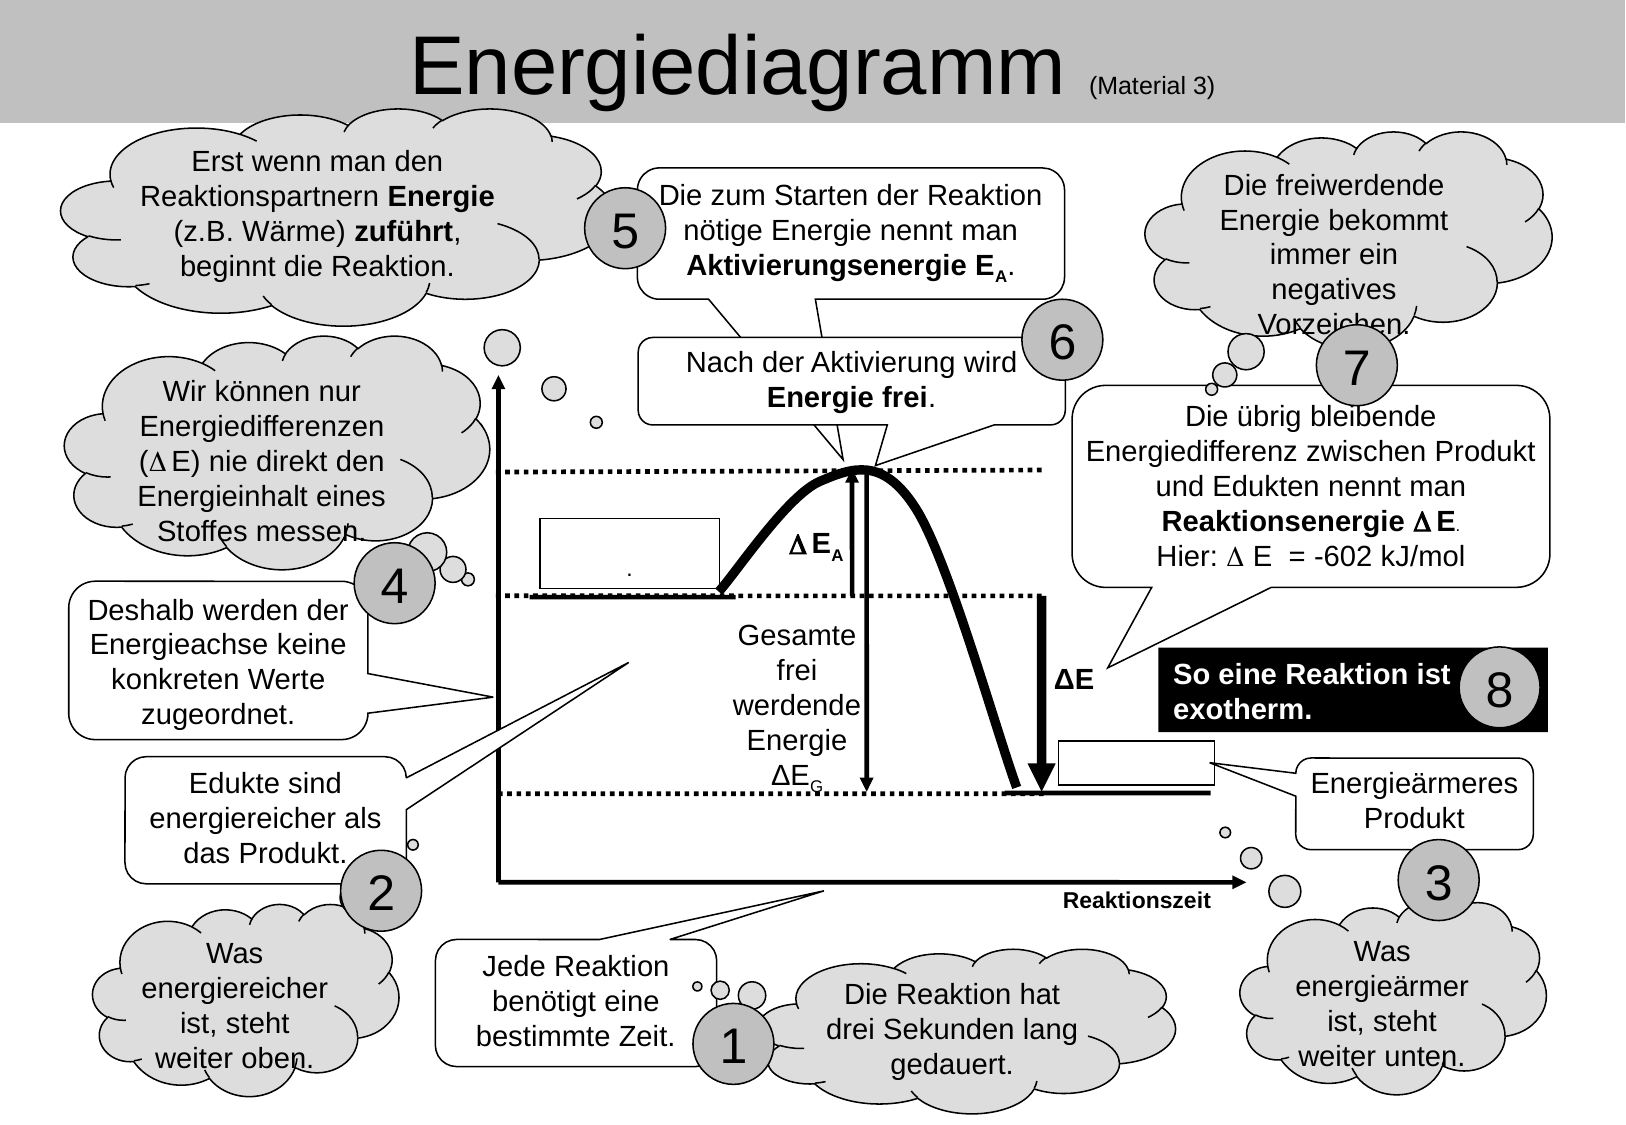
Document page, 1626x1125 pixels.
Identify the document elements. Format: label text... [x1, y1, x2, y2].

text_box Wir können nur Energiedifferenzen ( E) nie direkt den Energieinhalt eines Stoffes messen. [64, 336, 490, 570]
text_box Wir können nur Energiedifferenzen ( E) nie direkt den Energieinhalt eines Stoffes messen. [409, 532, 475, 586]
text_box Energieärmeres Produkt [1209, 757, 1534, 850]
text_box . [540, 518, 720, 589]
text_box [860, 690, 873, 792]
text_box [718, 469, 1017, 788]
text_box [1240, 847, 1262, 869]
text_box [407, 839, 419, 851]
text_box Die Reaktion hat drei Sekunden lang gedauert. [763, 949, 1176, 1114]
text_box 1 [692, 1003, 774, 1085]
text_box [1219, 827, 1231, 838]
text_box Was energieärmer ist, steht weiter unten. [1239, 902, 1547, 1095]
text_box [1035, 703, 1048, 792]
text_box 2 [340, 850, 422, 932]
title Energiediagramm (Material 3) [0, 0, 1625, 123]
text_box Die zum Starten der Reaktion nötige Energie nennt man Aktivierungsenergie EA. [637, 167, 1065, 337]
text_box Reaktionszeit [1048, 878, 1248, 921]
text_box Die übrig bleibende Energiedifferenz zwischen Produkt und Edukten nennt man Reaktionsenergie  E. Hier:  E = -602 kJ/mol [1072, 385, 1550, 668]
text_box 3 [1398, 839, 1480, 921]
text_box Erst wenn man den Reaktionspartnern Energie (z.B. Wärme) zuführt, beginnt die Reaktion. [60, 108, 605, 327]
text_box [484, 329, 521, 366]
text_box Jede Reaktion benötigt eine bestimmte Zeit. [435, 890, 824, 1067]
text_box 5 [584, 187, 666, 269]
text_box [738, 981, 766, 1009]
text_box Deshalb werden der Energieachse keine konkreten Werte zugeordnet. [68, 581, 494, 740]
text_box Was energieärmer ist, steht weiter unten. [1268, 875, 1301, 908]
text_box ΔE [1021, 652, 1127, 703]
text_box 4 [354, 542, 436, 624]
text_box Edukte sind energiereicher als das Produkt. [124, 662, 629, 884]
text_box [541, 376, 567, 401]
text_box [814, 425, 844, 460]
text_box [1058, 740, 1215, 786]
text_box 8 [1459, 646, 1541, 728]
text_box Gesamte frei werdende Energie ΔEG [717, 609, 877, 804]
text_box 7 [1316, 324, 1398, 406]
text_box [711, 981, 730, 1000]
text_box 6 [1021, 299, 1103, 381]
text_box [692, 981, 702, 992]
text_box Energie [477, 405, 543, 448]
text_box Nach der Aktivierung wird Energie frei. [638, 337, 1066, 466]
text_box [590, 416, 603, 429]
text_box [492, 375, 505, 405]
text_box Was energiereicher ist, steht weiter oben. [92, 897, 400, 1097]
text_box Die freiwerdende Energie bekommt immer ein negatives Vorzeichen. [1144, 131, 1553, 396]
text_box So eine Reaktion ist exotherm. [1158, 647, 1548, 733]
